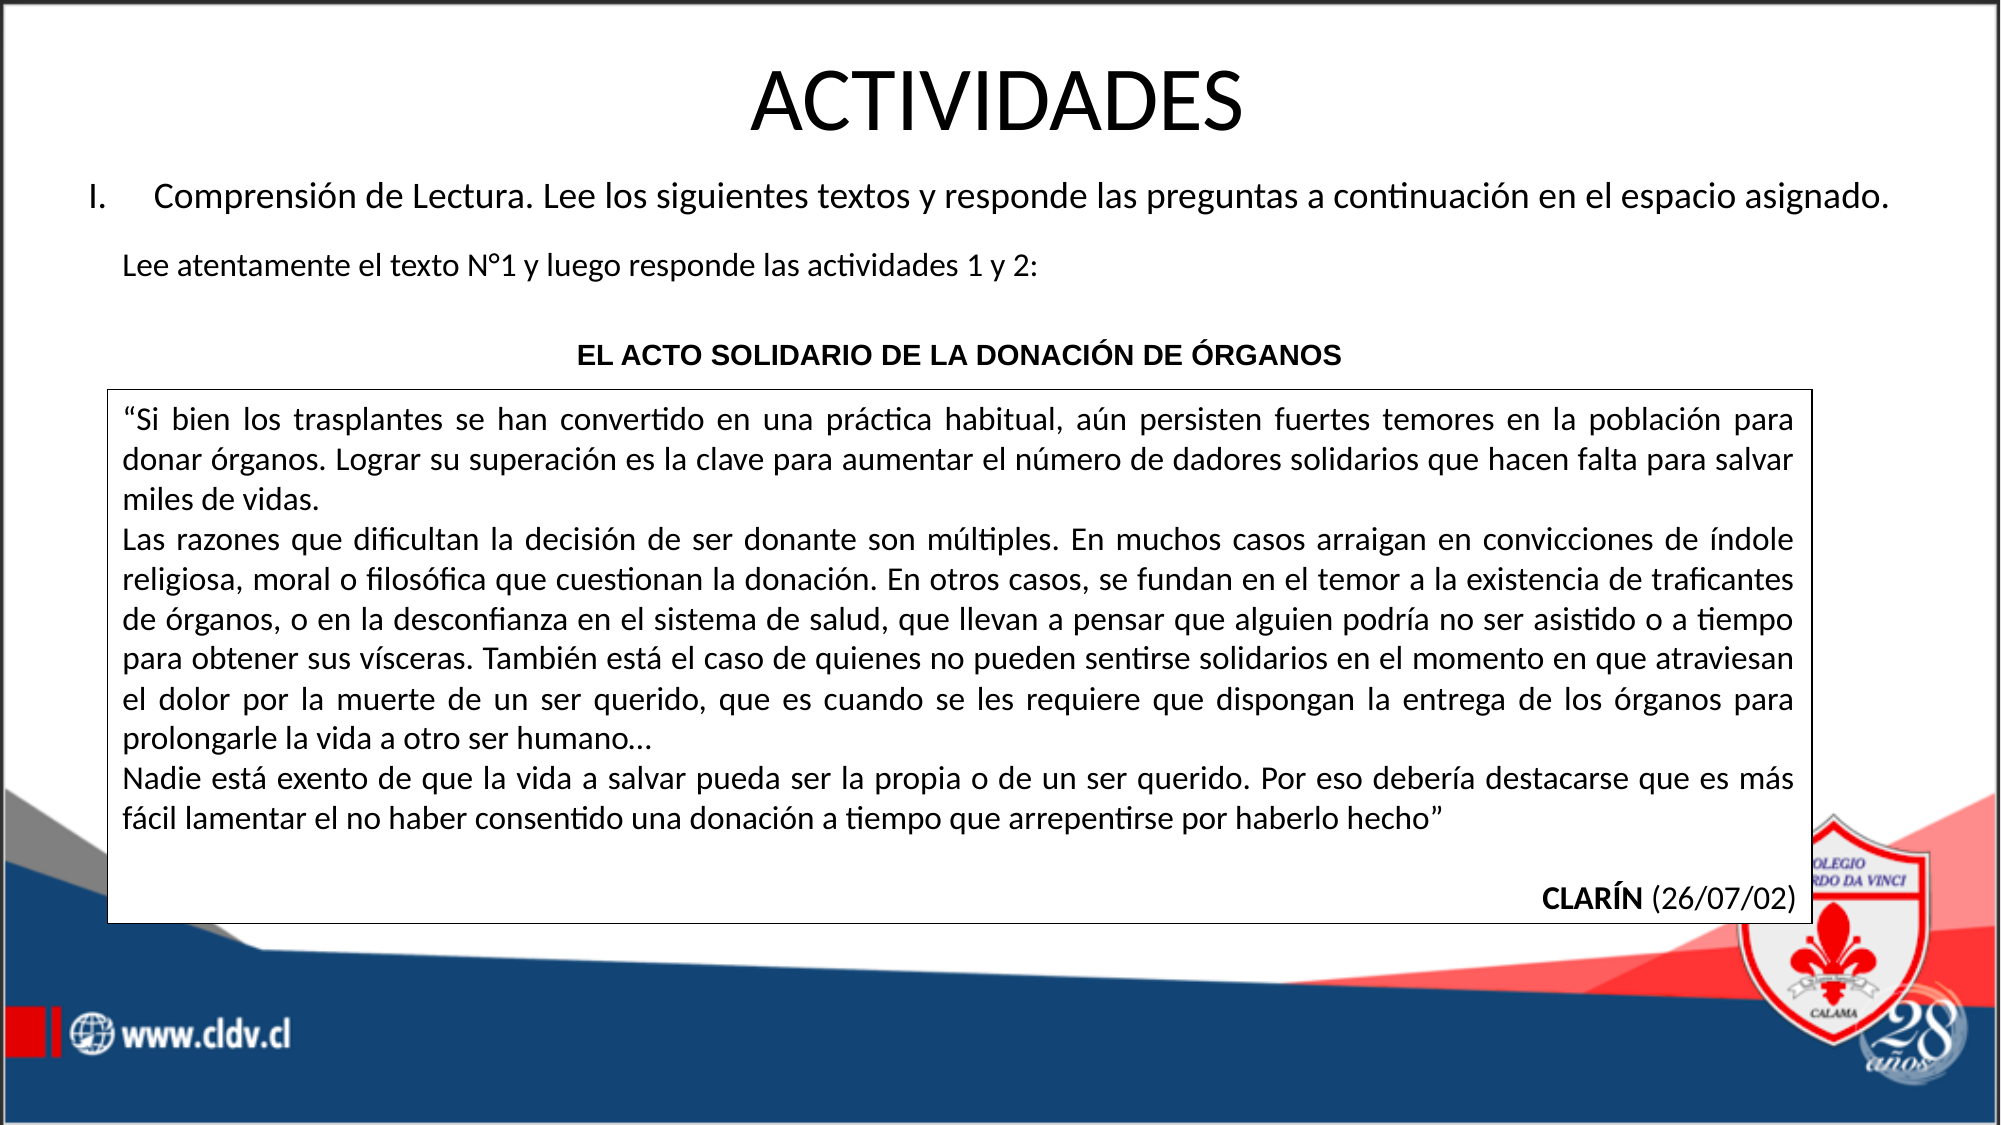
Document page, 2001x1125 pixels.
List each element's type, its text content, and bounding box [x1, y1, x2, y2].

title ACTIVIDADES [135, 37, 1861, 163]
text_box Lee atentamente el texto N°1 y luego responde las actividades 1 y 2: EL ACTO SOLIDARIO DE LA DONACIÓN DE ÓRGANOS [107, 236, 1812, 379]
picture [0, 0, 2001, 1125]
text_box “Si bien los trasplantes se han convertido en una práctica habitual, aún persisten fuertes temores en la población para donar órganos. Lograr su superación es la clave para aumentar el número de dadores solidarios que hacen falta para salvar miles de vidas. Las razones que dificultan la decisión de ser donante son múltiples. En muchos casos arraigan en convicciones de índole religiosa, moral o filosófica que cuestionan la donación. En otros casos, se fundan en el temor a la existencia de traficantes de órganos, o en la desconfianza en el sistema de salud, que llevan a pensar que alguien podría no ser asistido o a tiempo para obtener sus vísceras. También está el caso de quienes no pueden sentirse solidarios en el momento en que atraviesan el dolor por la muerte de un ser querido, que es cuando se les requiere que dispongan la entrega de los órganos para prolongarle la vida a otro ser humano… Nadie está exento de que la vida a salvar pueda ser la propia o de un ser querido. Por eso debería destacarse que es más fácil lamentar el no haber consentido una donación a tiempo que arrepentirse por haberlo hecho” CLARÍN (26/07/02) [107, 389, 1812, 924]
text_box Comprensión de Lectura. Lee los siguientes textos y responde las preguntas a continuación en el espacio asignado. [73, 163, 1927, 224]
